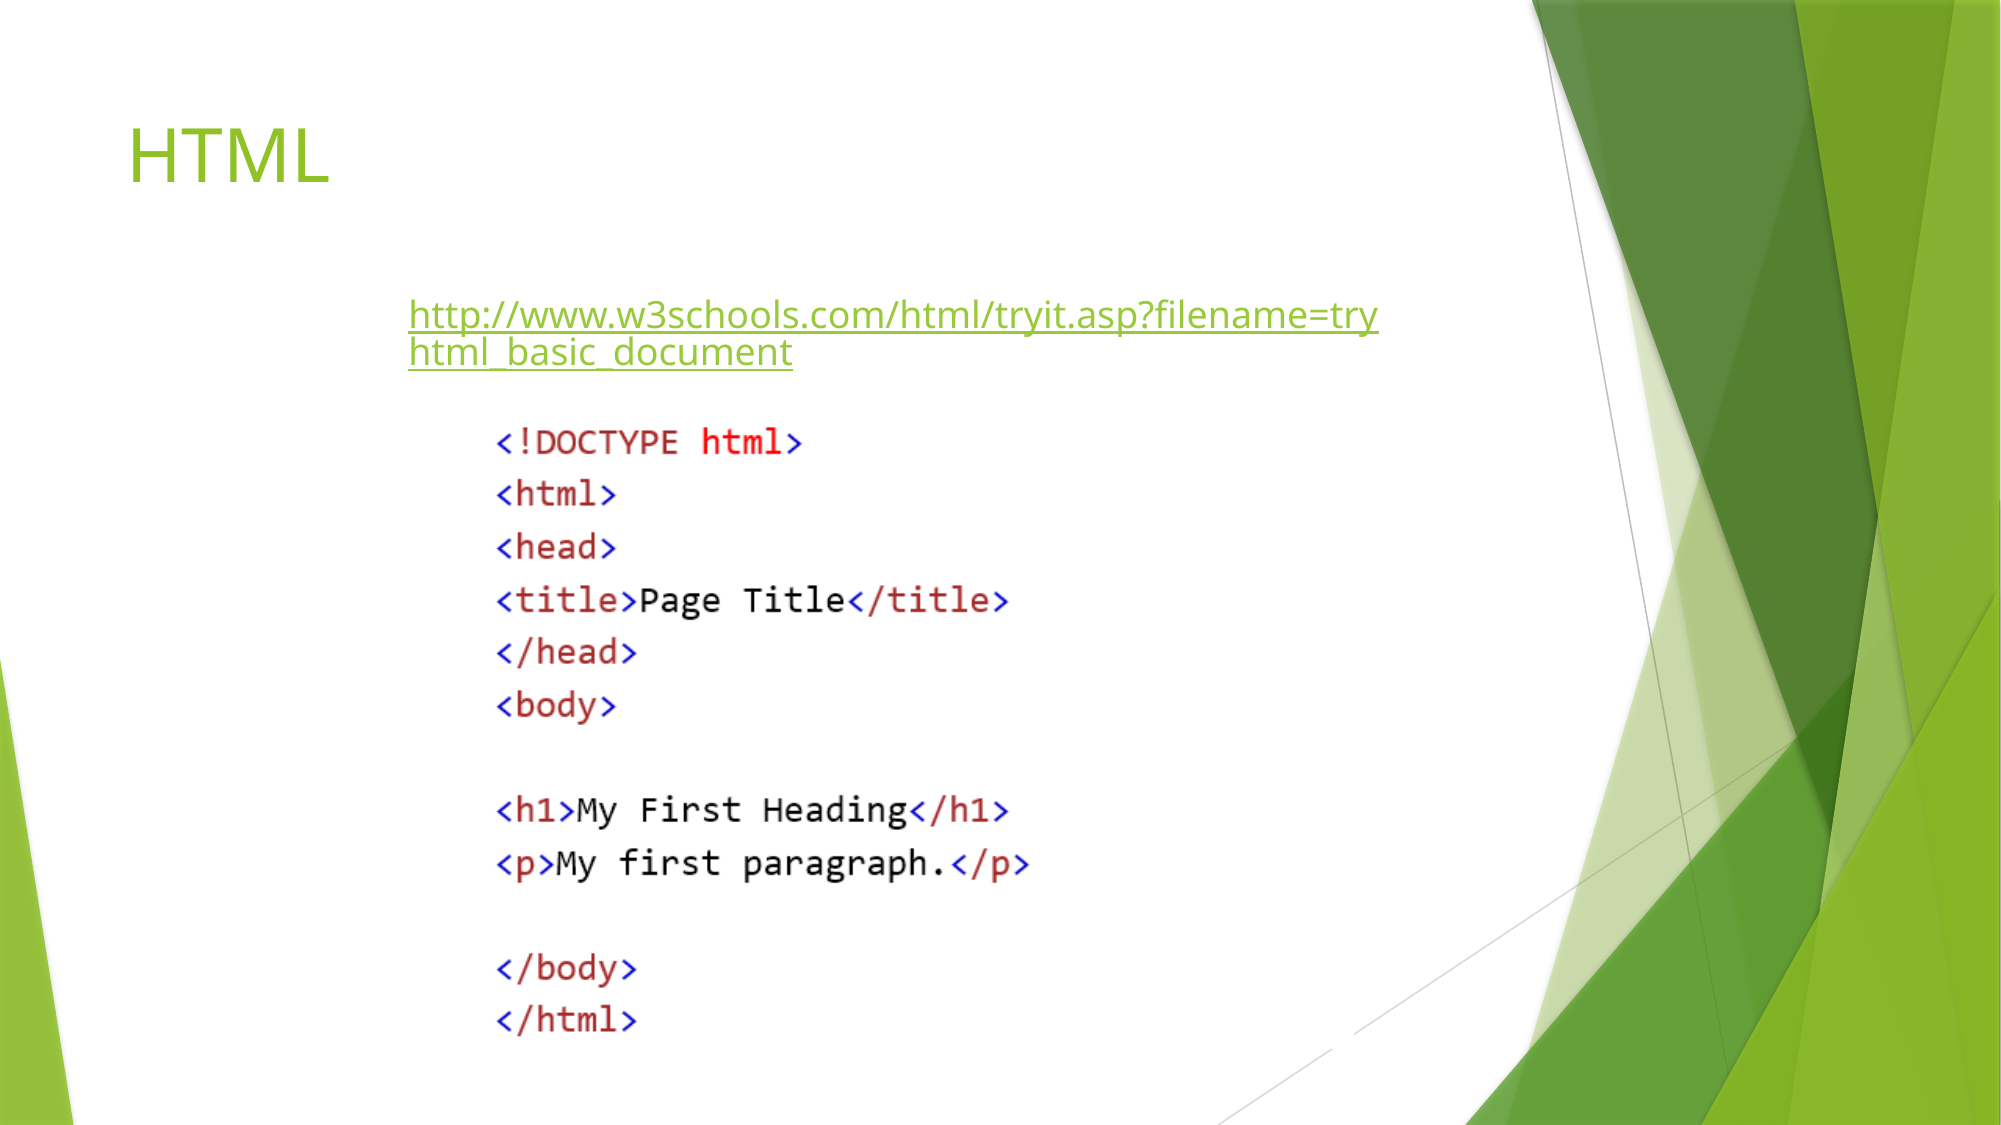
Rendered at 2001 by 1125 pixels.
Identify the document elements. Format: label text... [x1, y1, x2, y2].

title HTML [111, 99, 1522, 317]
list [479, 401, 1354, 1049]
text_box http://www.w3schools.com/html/tryit.asp?filename=tryhtml_basic_document [393, 283, 1394, 395]
